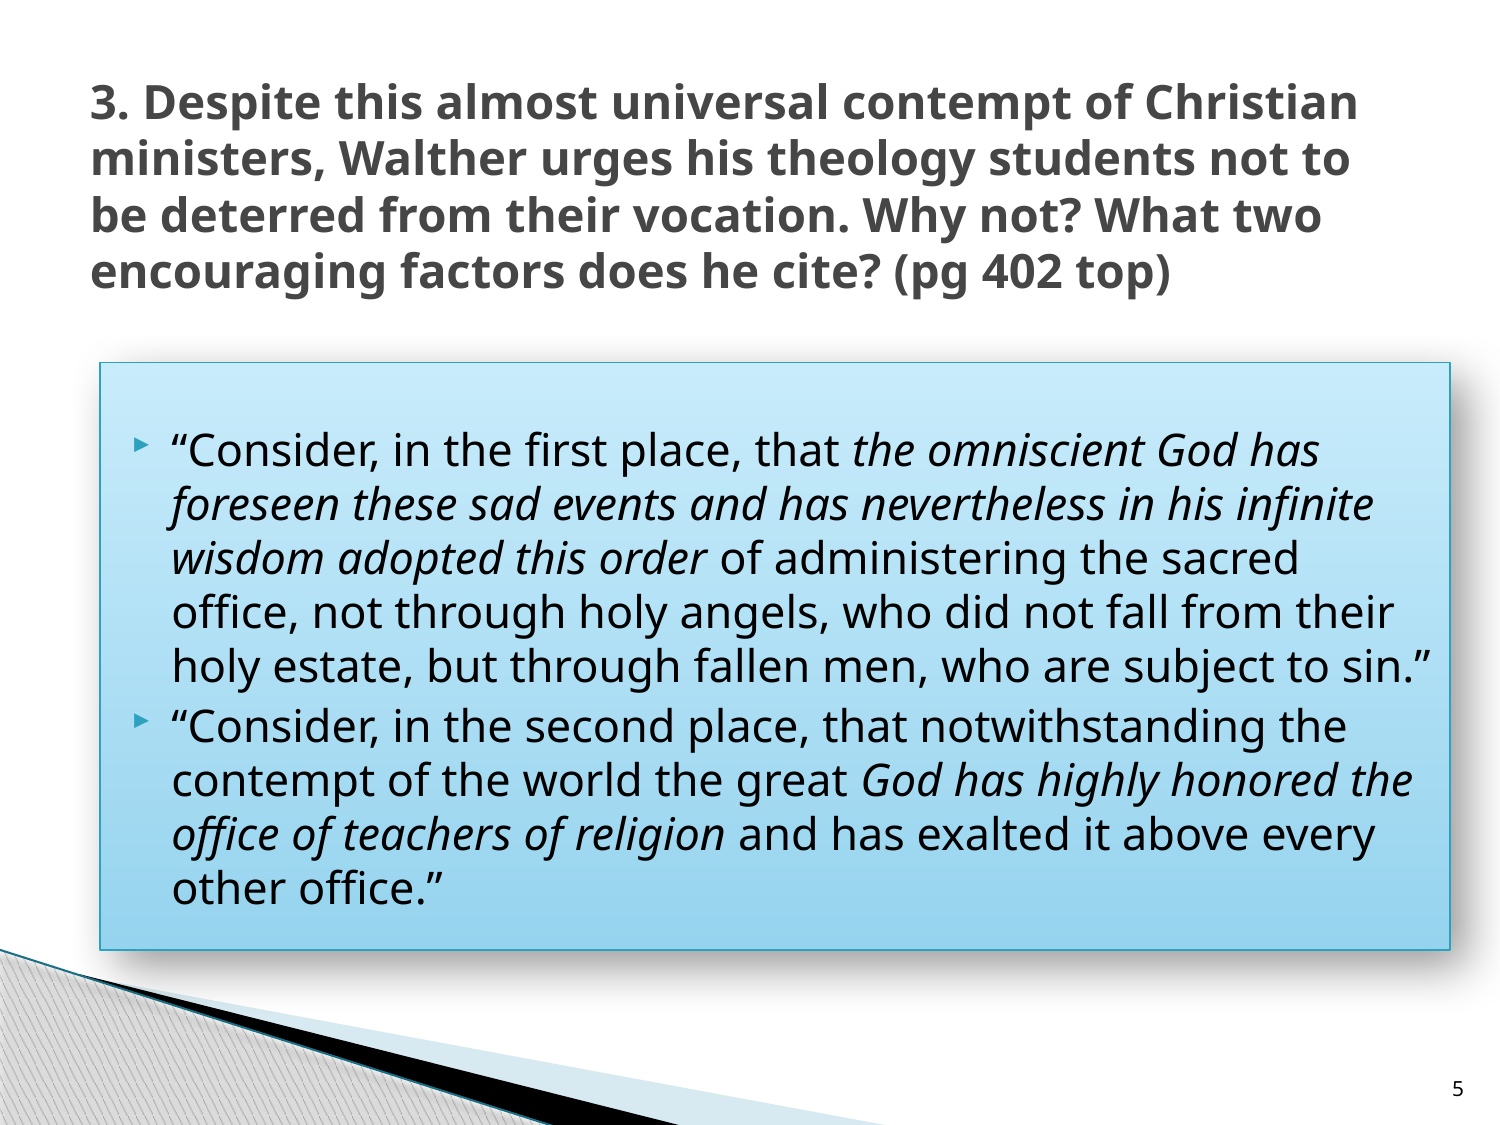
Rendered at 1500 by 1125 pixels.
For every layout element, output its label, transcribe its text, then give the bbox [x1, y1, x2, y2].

list “Consider, in the first place, that the omniscient God has foreseen these sad events and has nevertheless in his infinite wisdom adopted this order of administering the sacred office, not through holy angels, who did not fall from their holy estate, but through fallen men, who are subject to sin.” “Consider, in the second place, that notwithstanding the contempt of the world the great God has highly honored the office of teachers of religion and has exalted it above every other office.” [99, 362, 1451, 951]
title 3. Despite this almost universal contempt of Christian ministers, Walther urges his theology students not to be deterred from their vocation. Why not? What two encouraging factors does he cite? (pg 402 top) [75, 45, 1425, 325]
slide_number 5 [1418, 1051, 1479, 1112]
